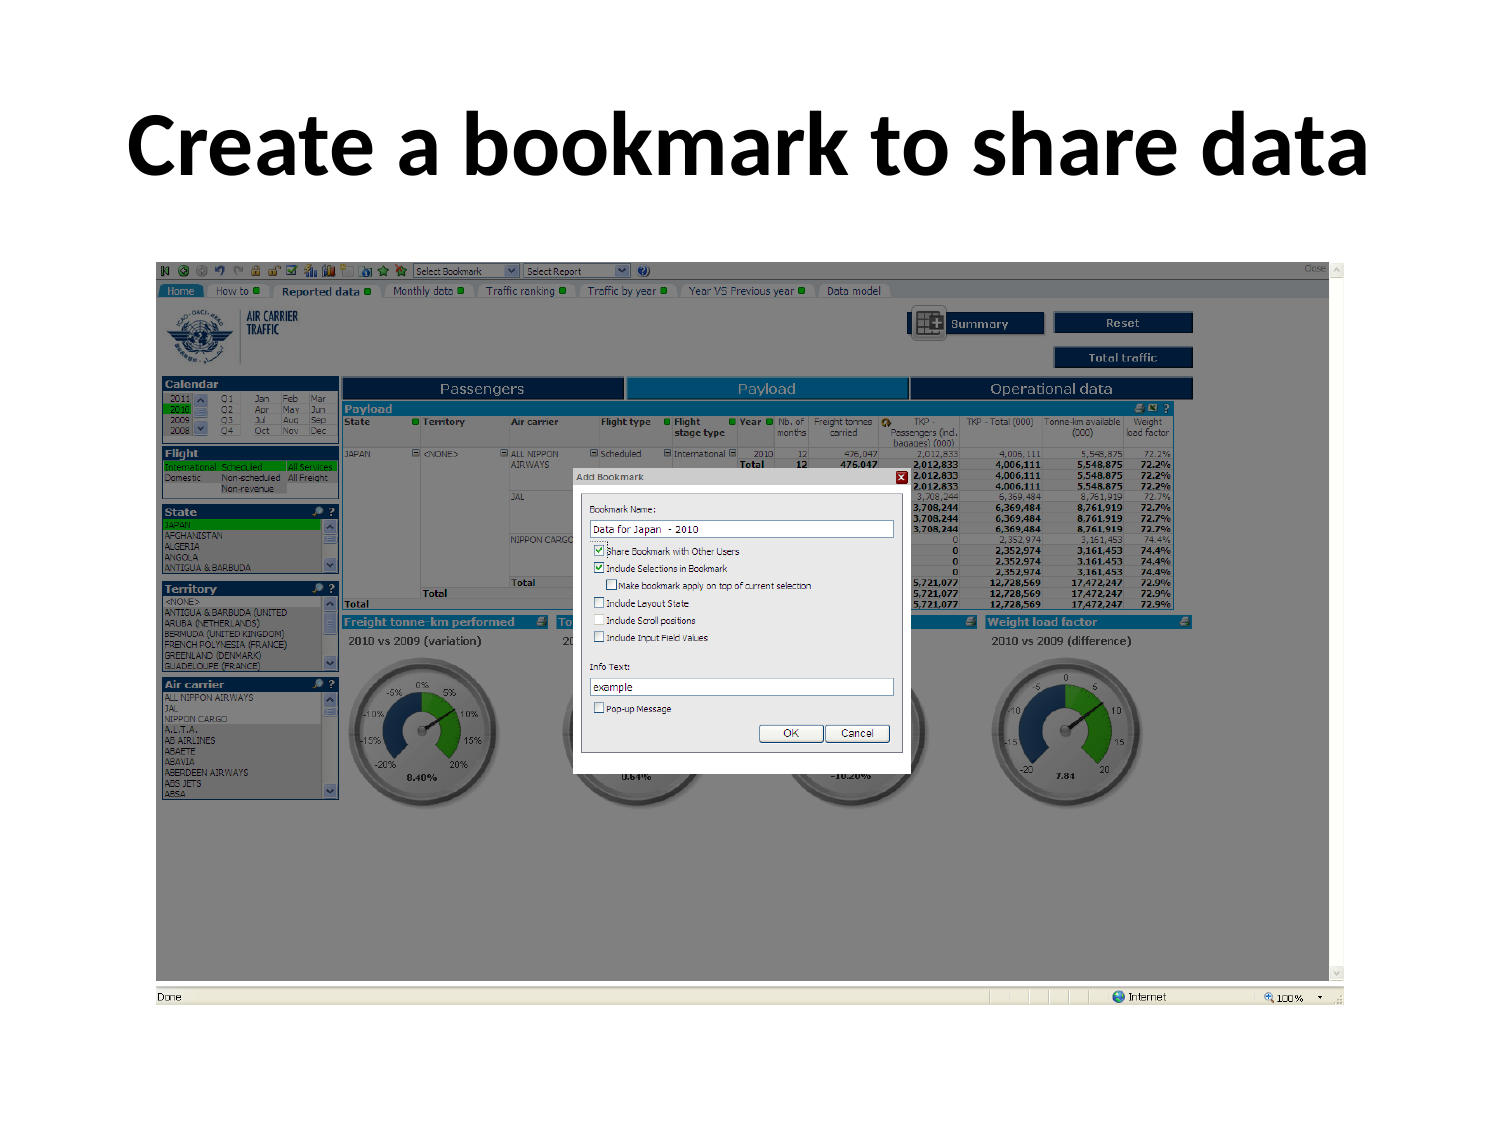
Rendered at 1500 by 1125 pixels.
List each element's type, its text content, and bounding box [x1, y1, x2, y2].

title Create a bookmark to share data [75, 45, 1425, 233]
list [155, 262, 1345, 1006]
